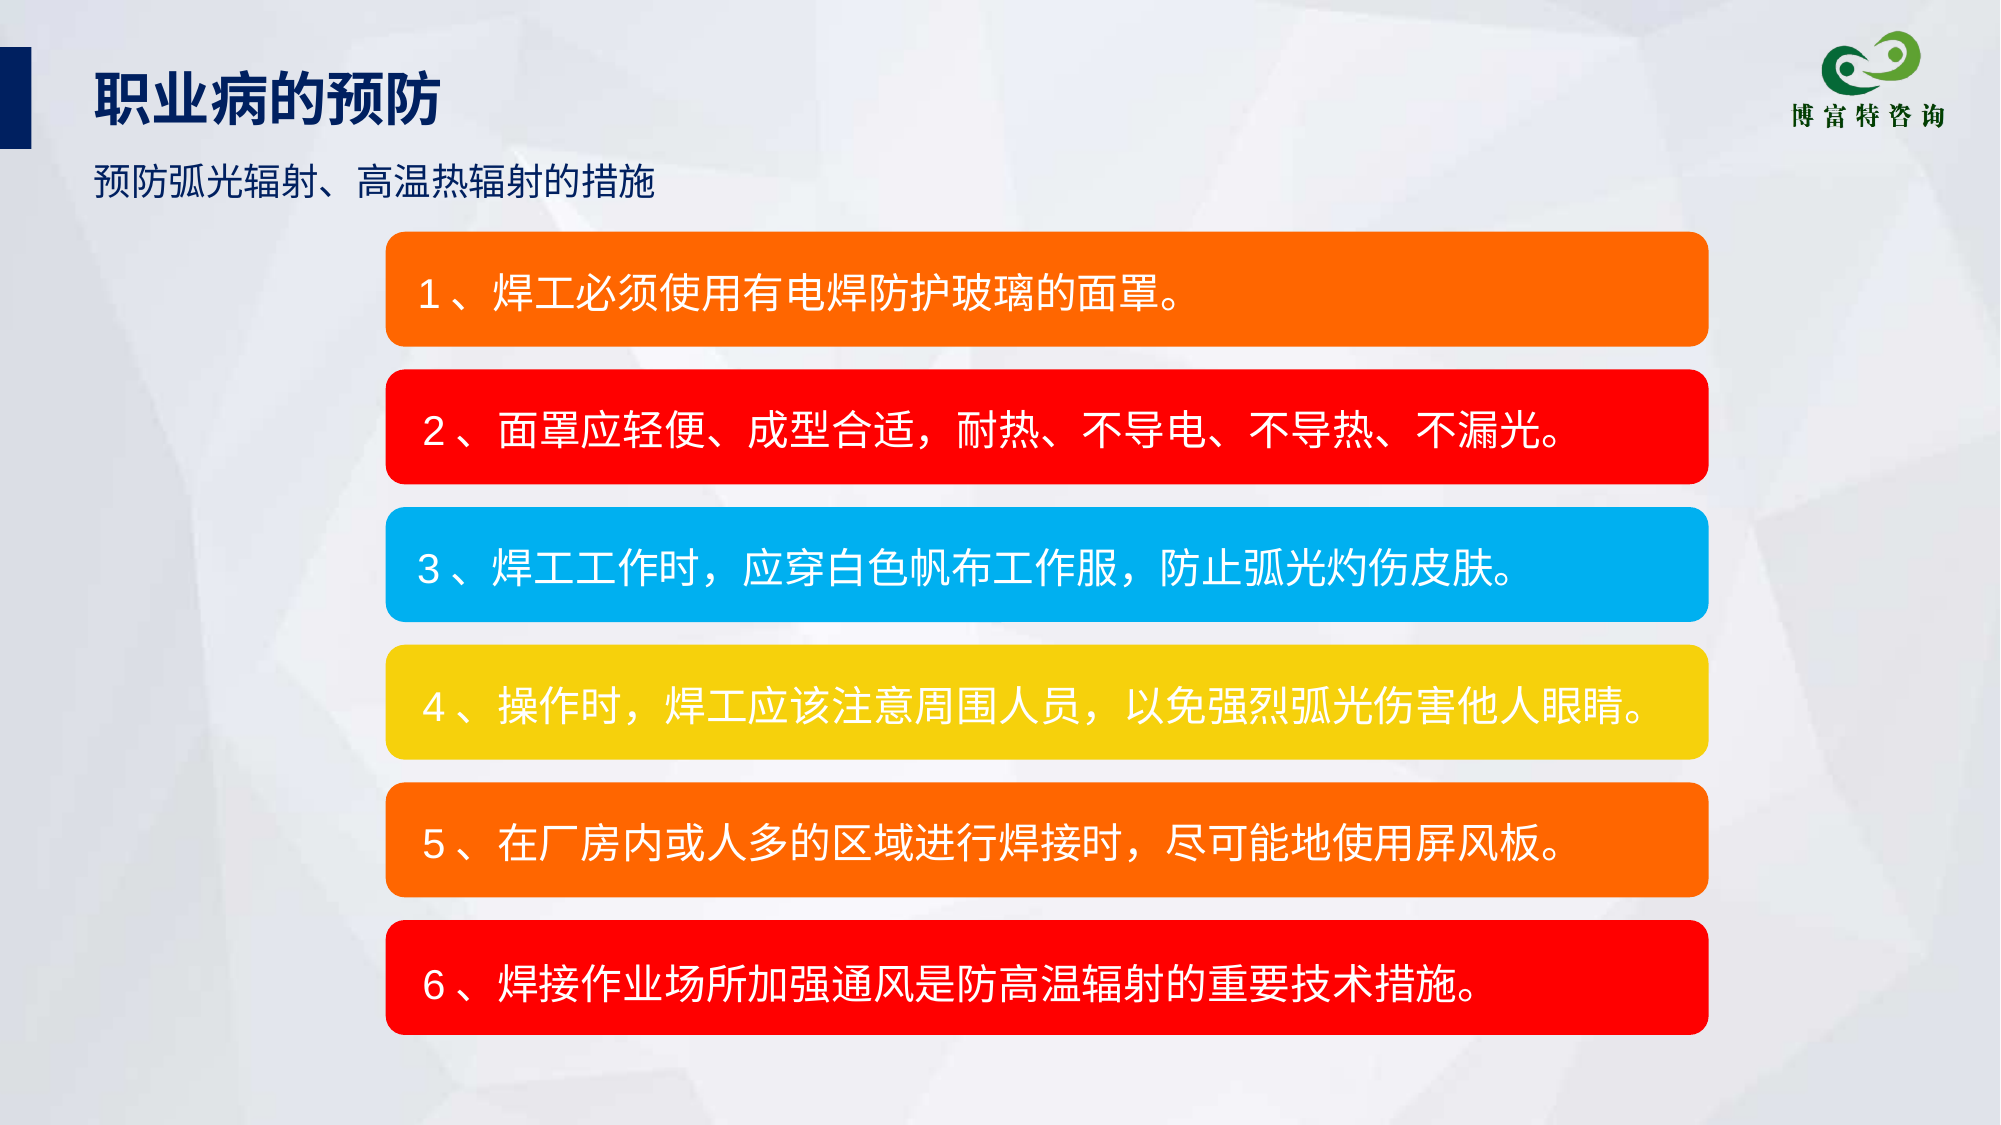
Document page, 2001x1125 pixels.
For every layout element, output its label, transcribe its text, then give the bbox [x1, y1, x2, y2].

picture [0, 0, 2001, 1125]
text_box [385, 782, 1853, 898]
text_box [385, 507, 1709, 623]
text_box [0, 47, 32, 149]
text_box 预防弧光辐射、高温热辐射的措施 [78, 150, 1079, 211]
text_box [385, 919, 1876, 1035]
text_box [385, 644, 1731, 760]
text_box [385, 369, 1709, 485]
text_box 职业病的预防 [78, 54, 1154, 140]
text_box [385, 231, 1709, 347]
